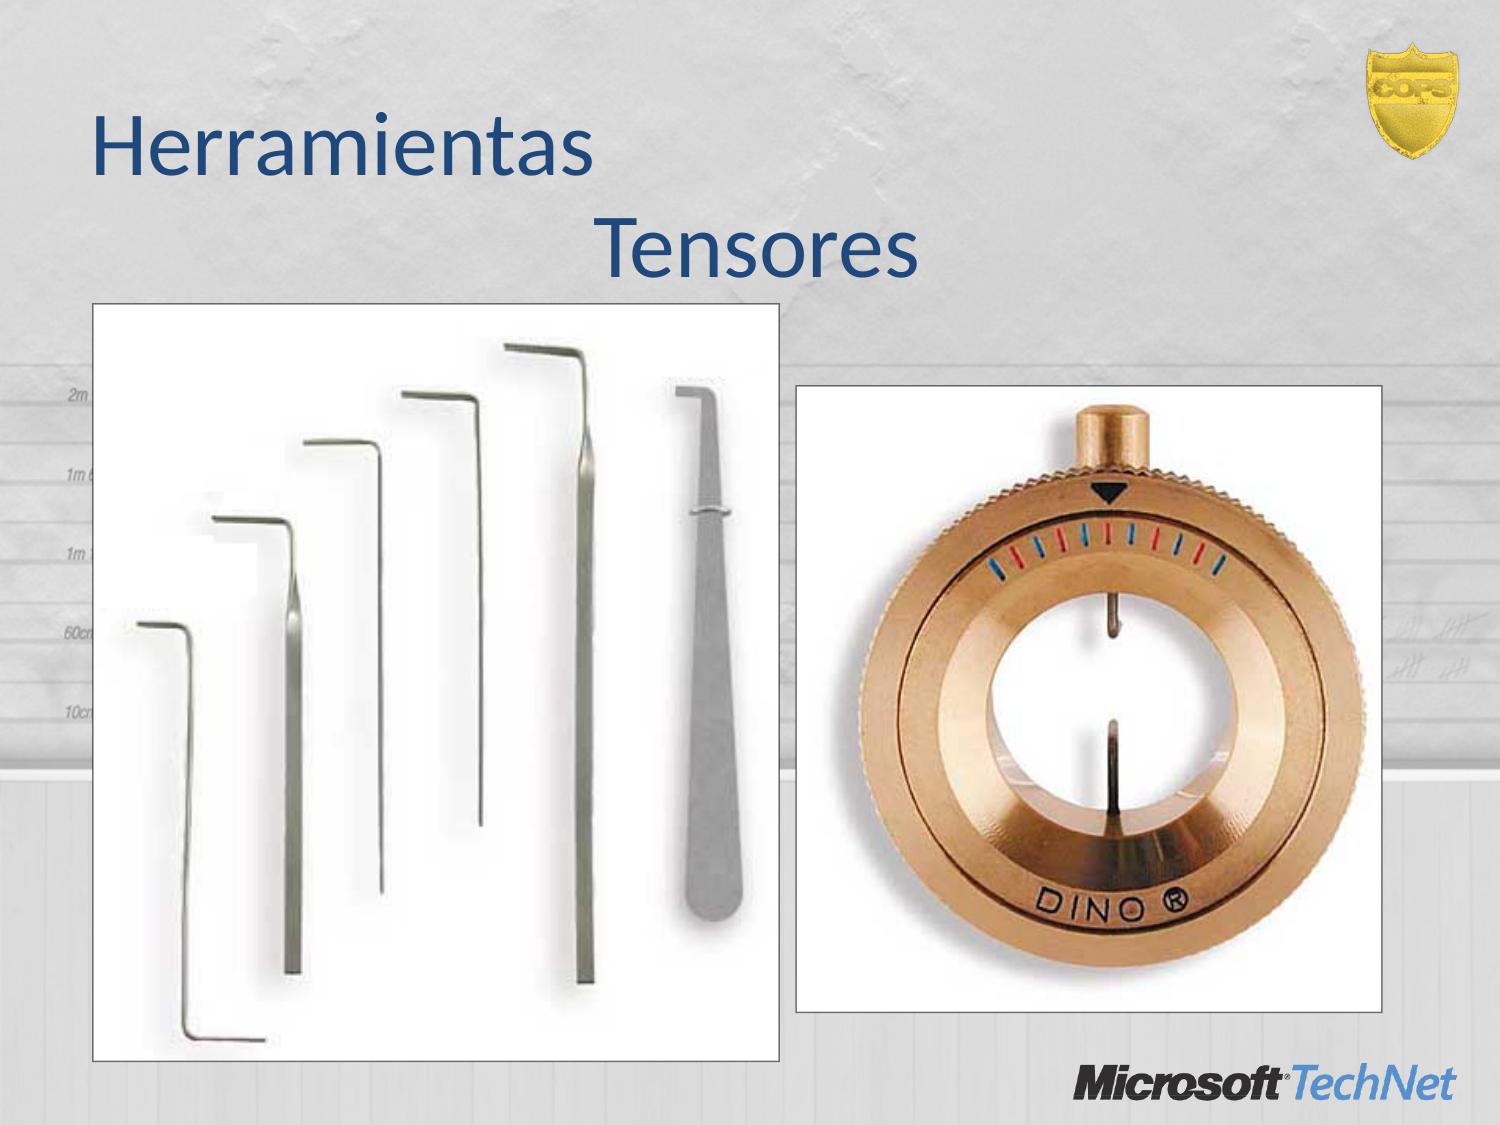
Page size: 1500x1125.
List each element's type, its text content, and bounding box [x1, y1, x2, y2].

text_box Tensores [81, 175, 1432, 305]
picture [0, 0, 1500, 1125]
title Herramientas [75, 45, 1425, 233]
